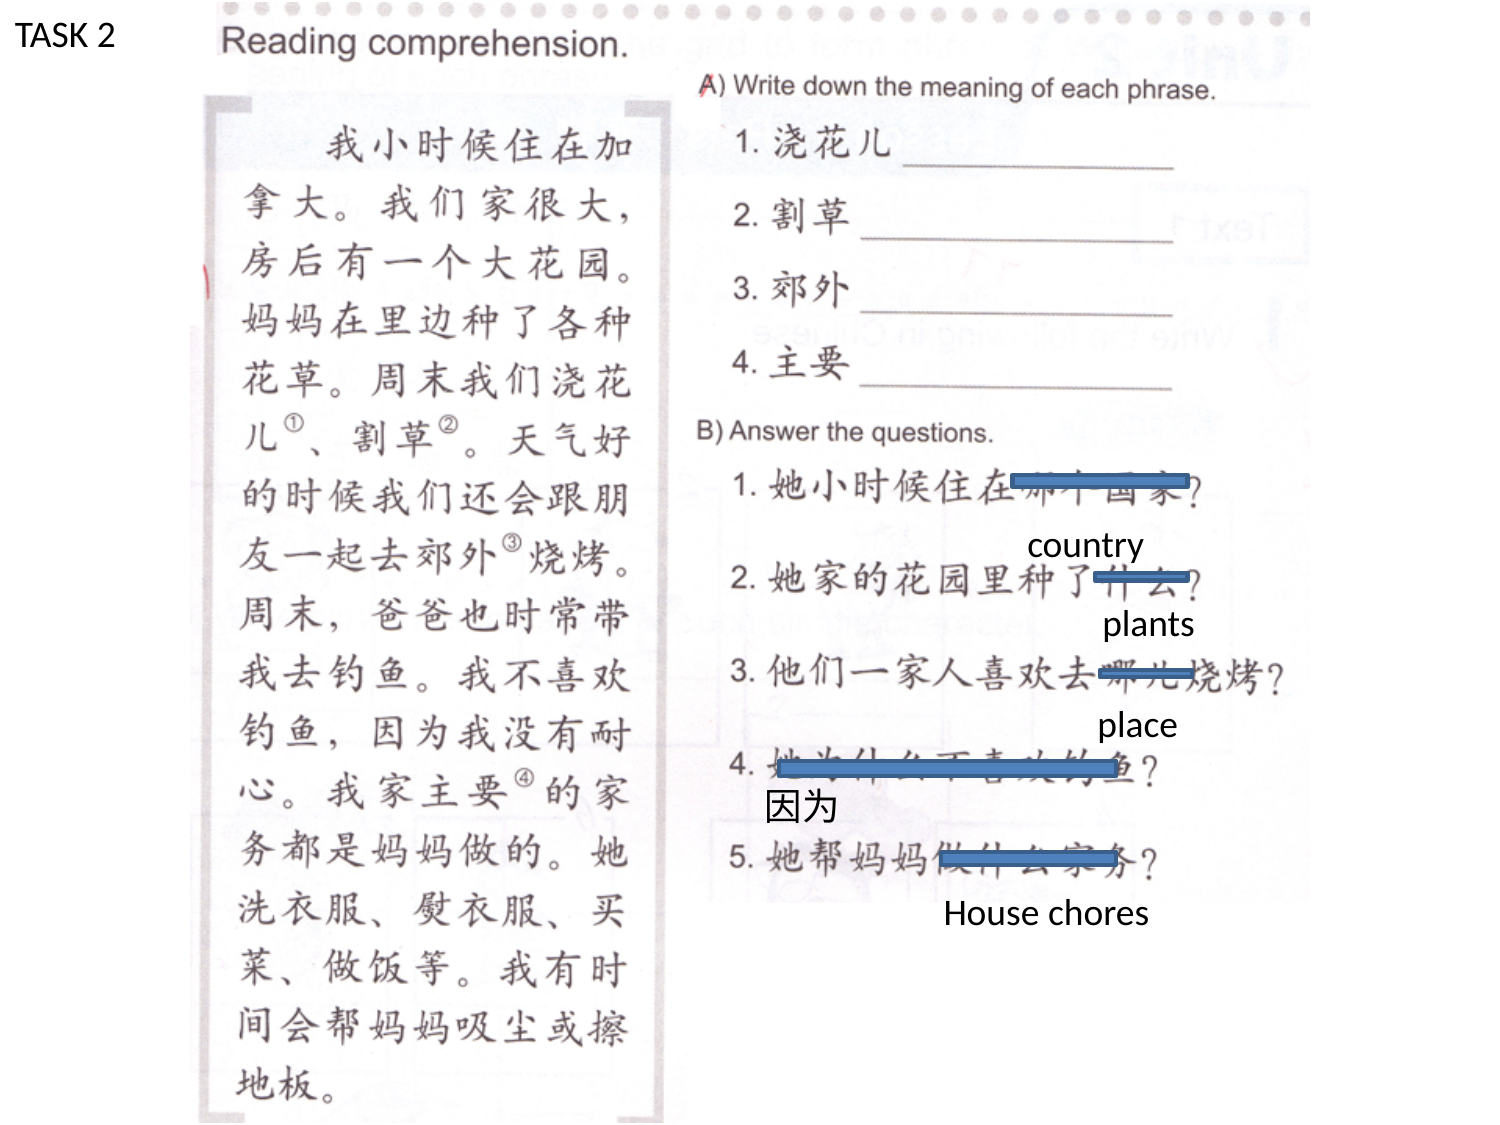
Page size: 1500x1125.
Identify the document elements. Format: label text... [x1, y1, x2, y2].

text_box TASK 2 [0, 2, 188, 63]
picture [190, 2, 1310, 1123]
